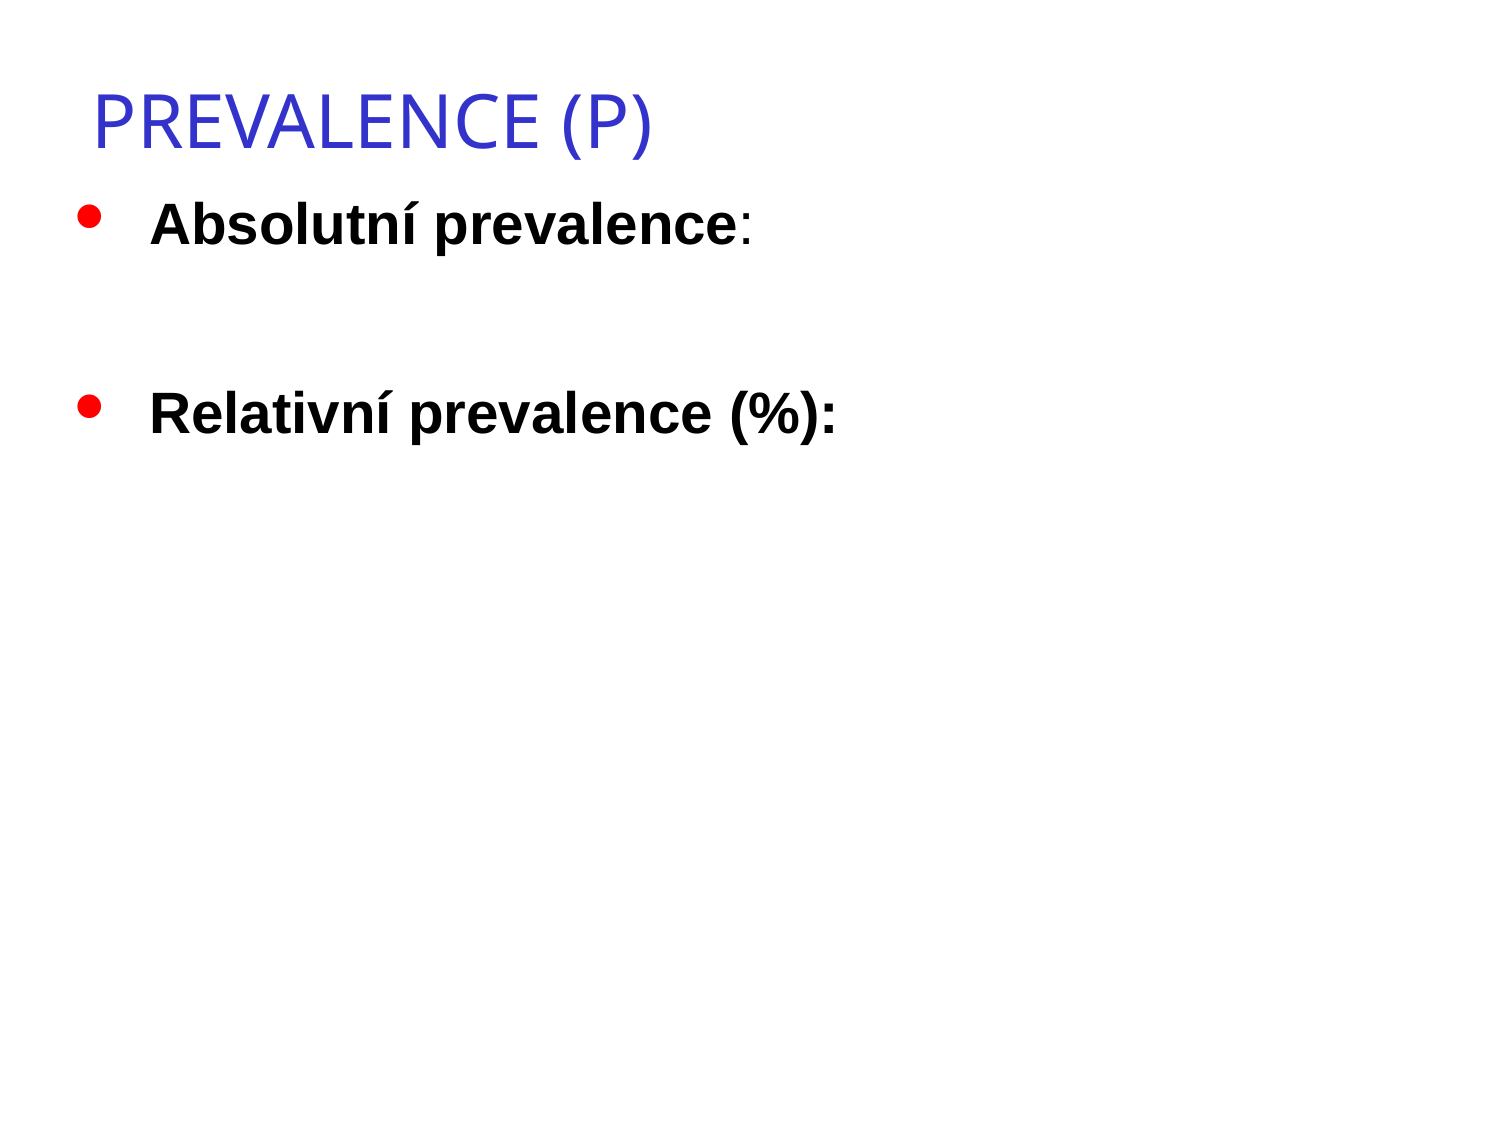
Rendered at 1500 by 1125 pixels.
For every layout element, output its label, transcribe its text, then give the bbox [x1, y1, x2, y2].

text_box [67, 261, 1418, 1005]
title Prevalence (P) [76, 66, 1427, 277]
